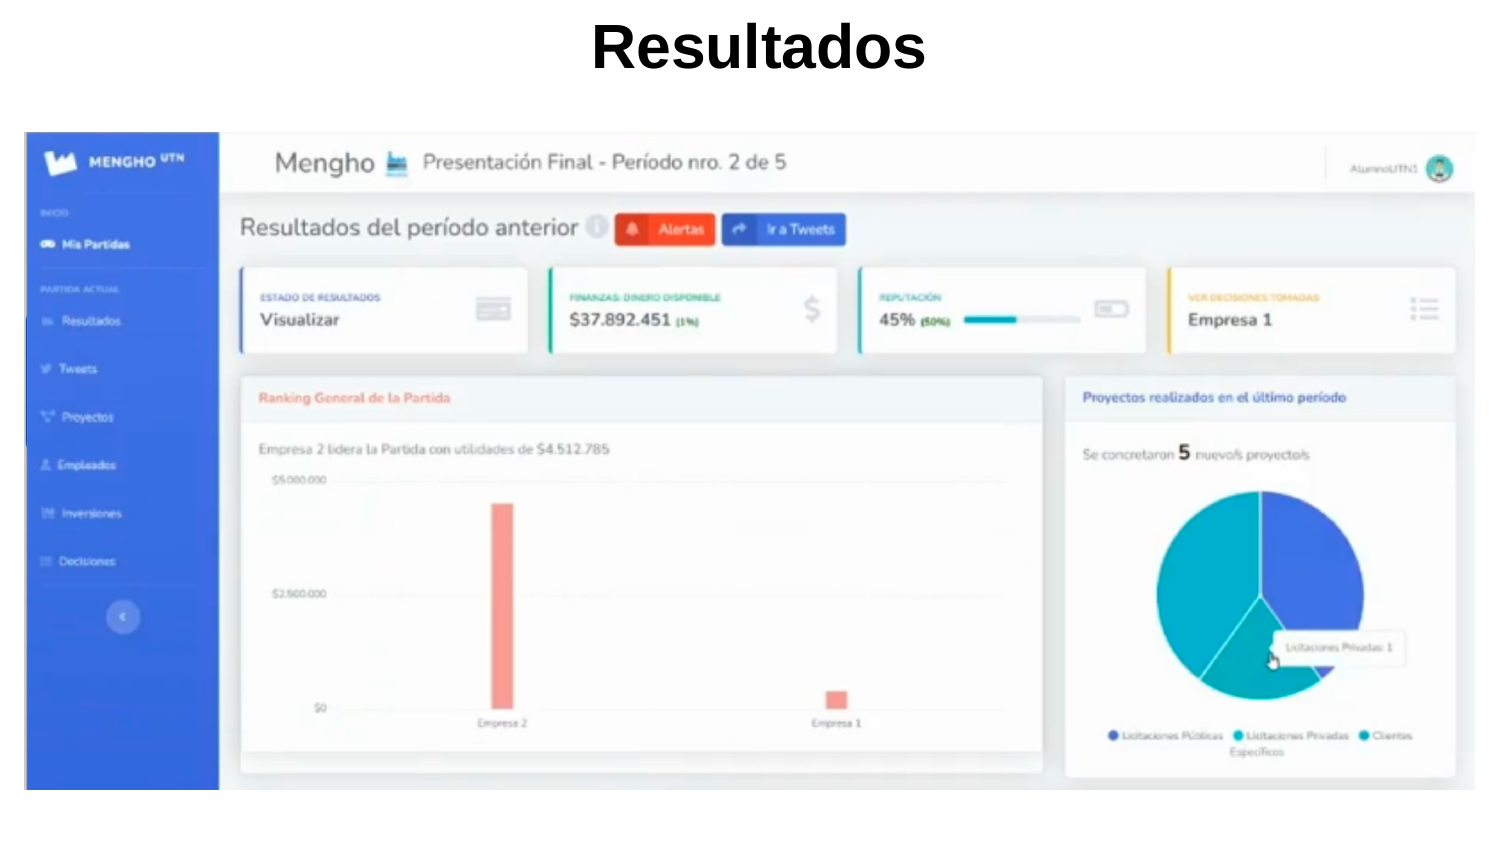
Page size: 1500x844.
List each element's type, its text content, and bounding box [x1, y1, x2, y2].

picture [24, 132, 1476, 790]
text_box Resultados [210, 0, 1310, 88]
